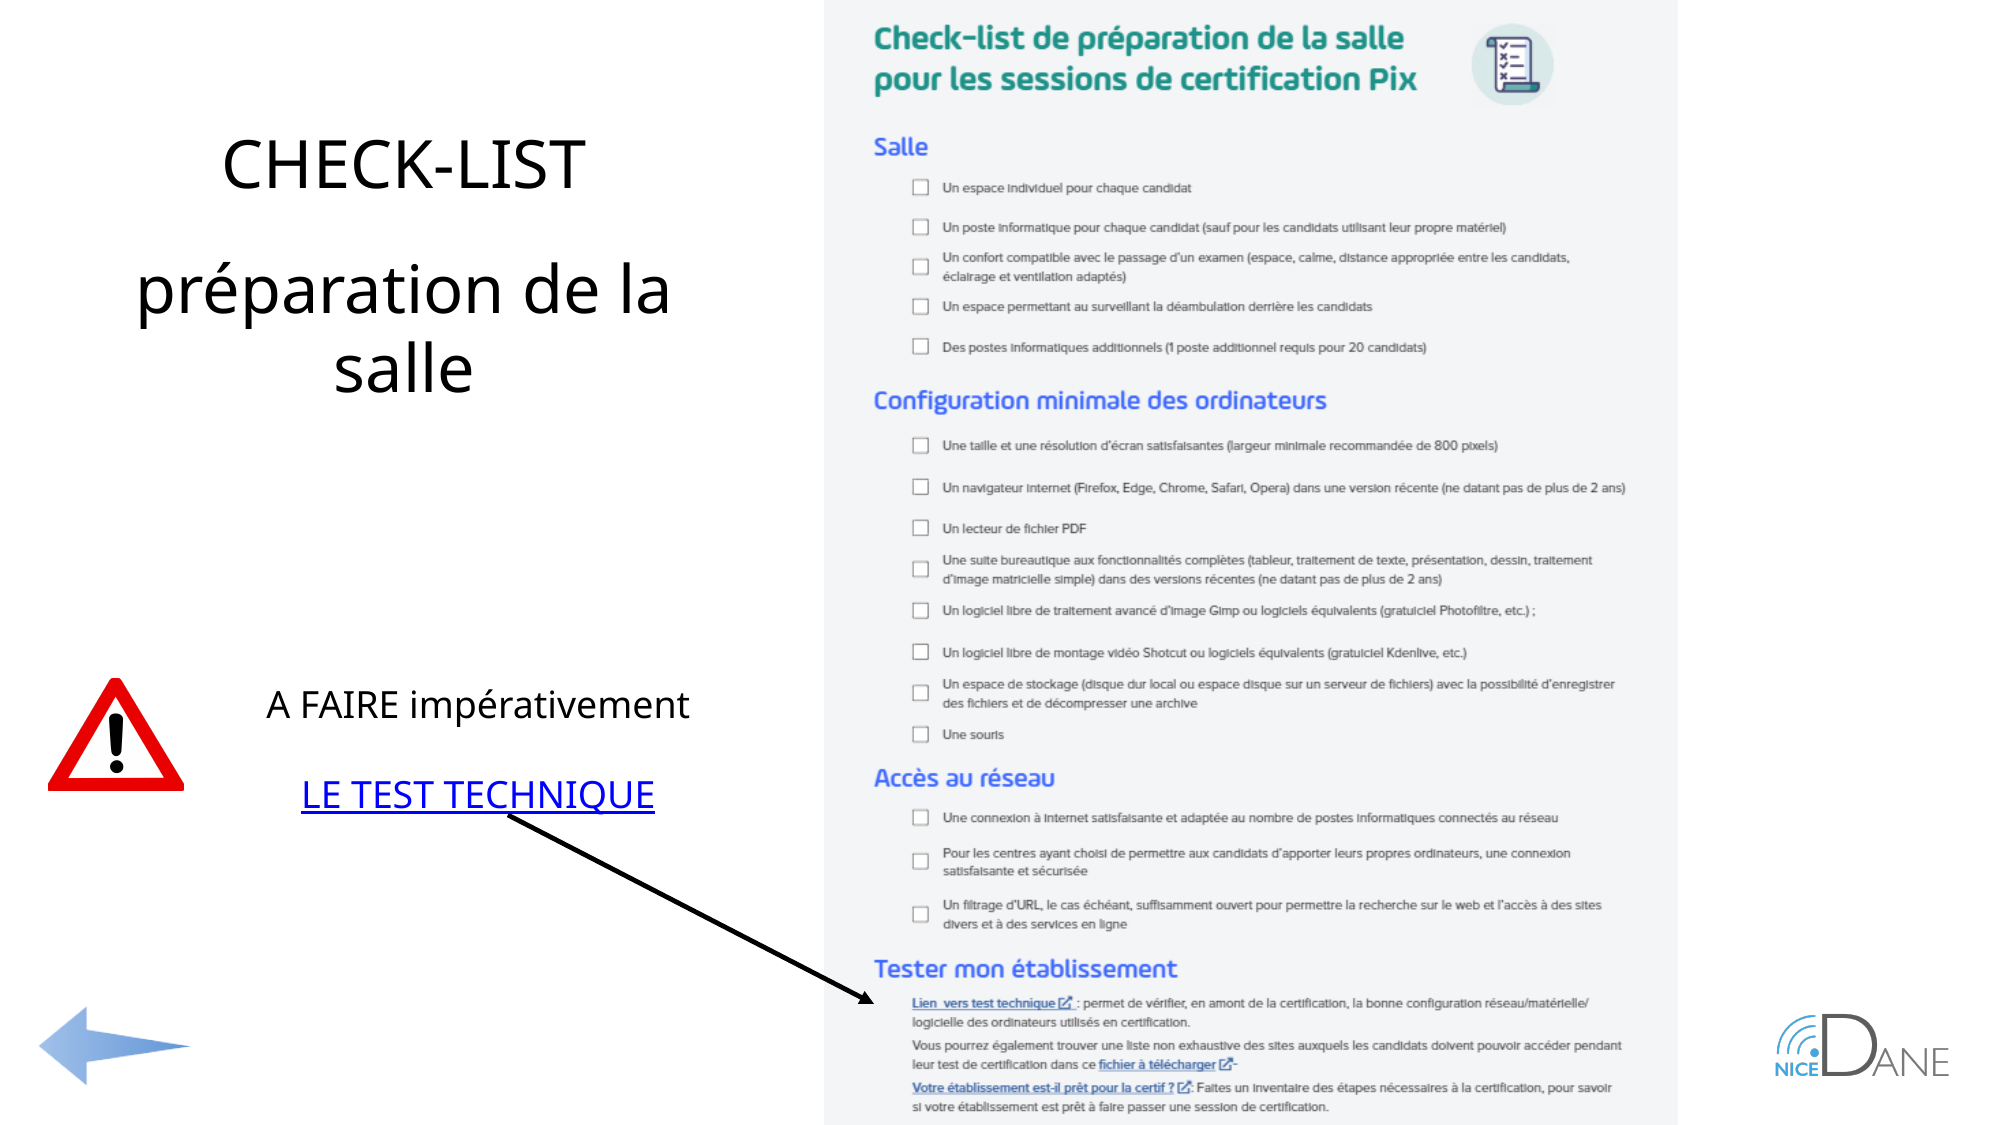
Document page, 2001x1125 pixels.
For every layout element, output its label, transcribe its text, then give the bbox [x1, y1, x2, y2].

picture [35, 1003, 195, 1089]
text_box A FAIRE impérativement LE TEST TECHNIQUE [188, 673, 768, 824]
text_box CHECK-LIST préparation de la salle [88, 102, 721, 425]
picture [1763, 1003, 1958, 1087]
picture [46, 677, 185, 792]
picture [824, 0, 1678, 1125]
